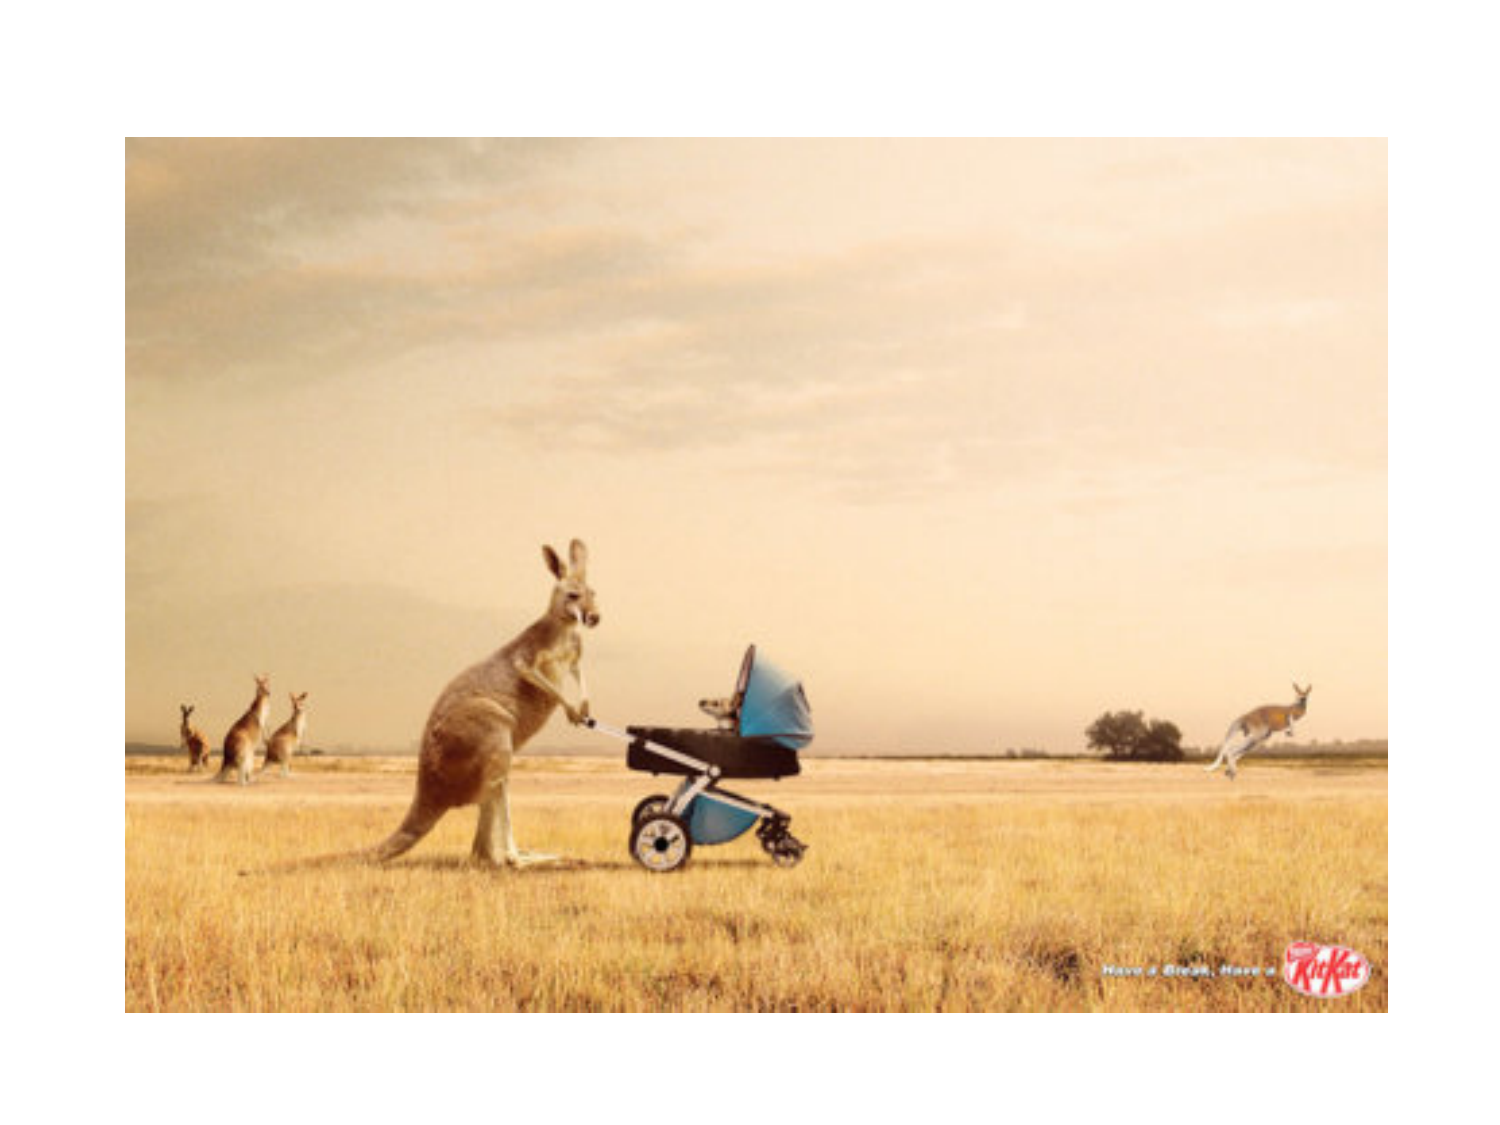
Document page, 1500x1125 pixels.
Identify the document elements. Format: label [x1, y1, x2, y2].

picture [124, 137, 1388, 1013]
